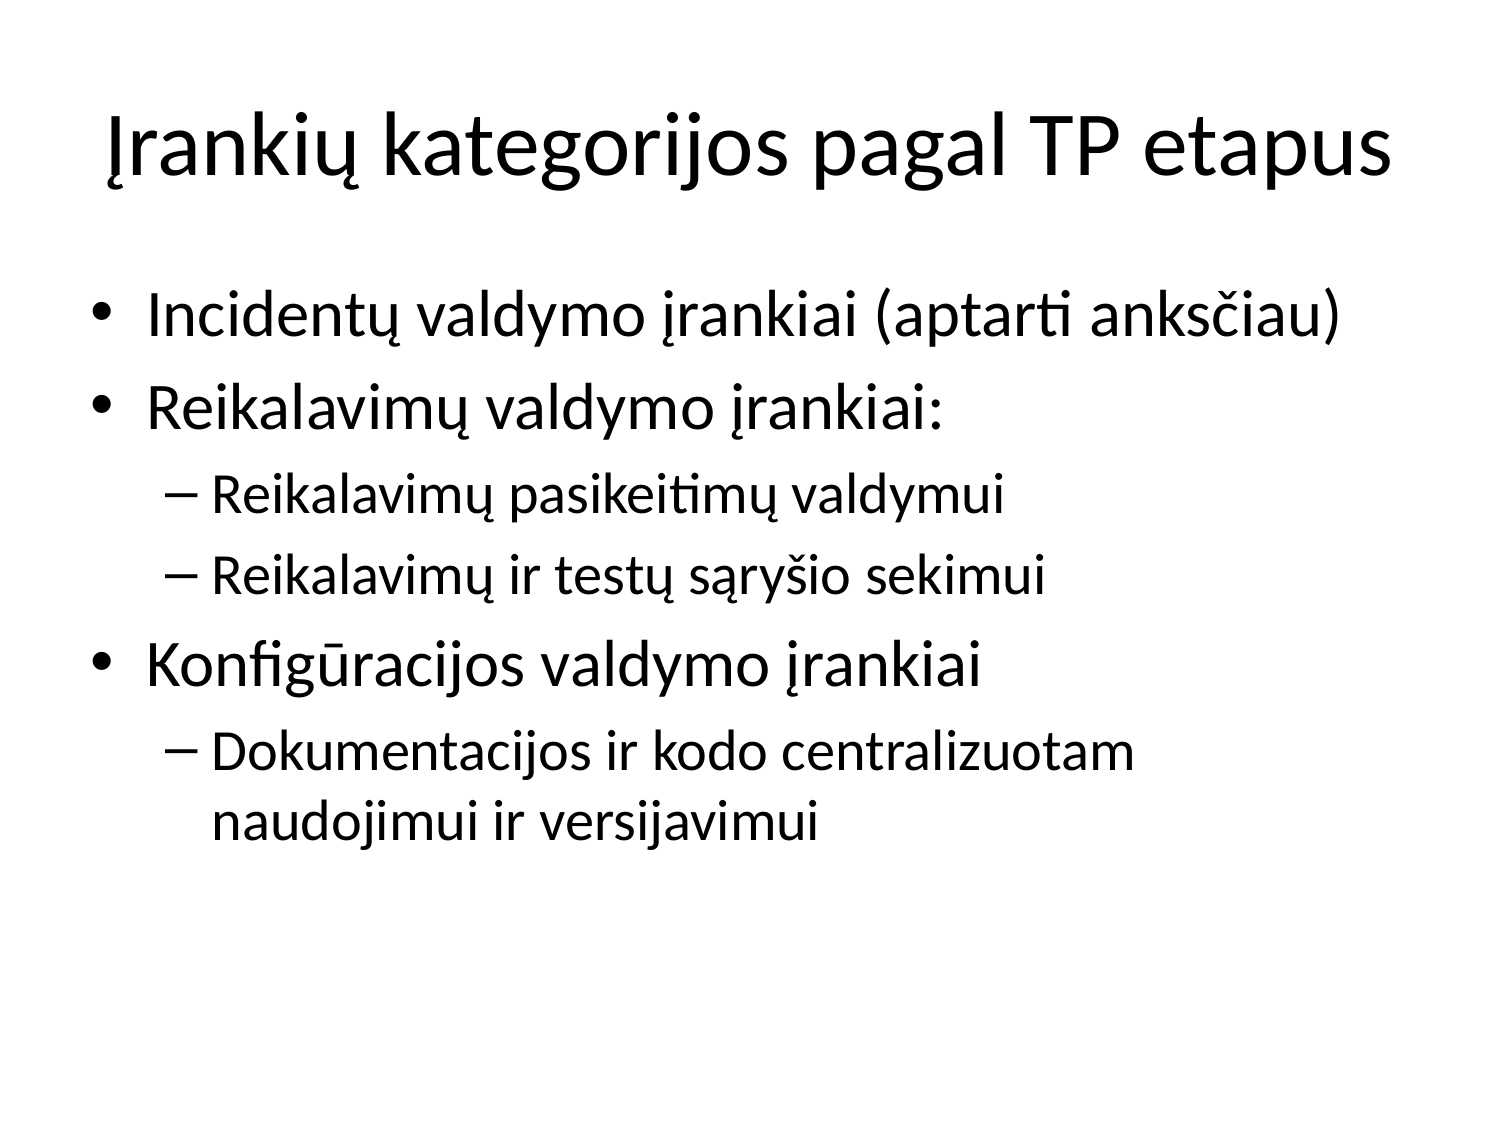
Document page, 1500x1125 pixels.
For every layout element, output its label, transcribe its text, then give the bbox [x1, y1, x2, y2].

title Įrankių kategorijos pagal TP etapus [75, 45, 1425, 233]
list Incidentų valdymo įrankiai (aptarti anksčiau) Reikalavimų valdymo įrankiai: Reikalavimų pasikeitimų valdymui Reikalavimų ir testų sąryšio sekimui Konfigūracijos valdymo įrankiai Dokumentacijos ir kodo centralizuotam naudojimui ir versijavimui [75, 262, 1425, 1005]
